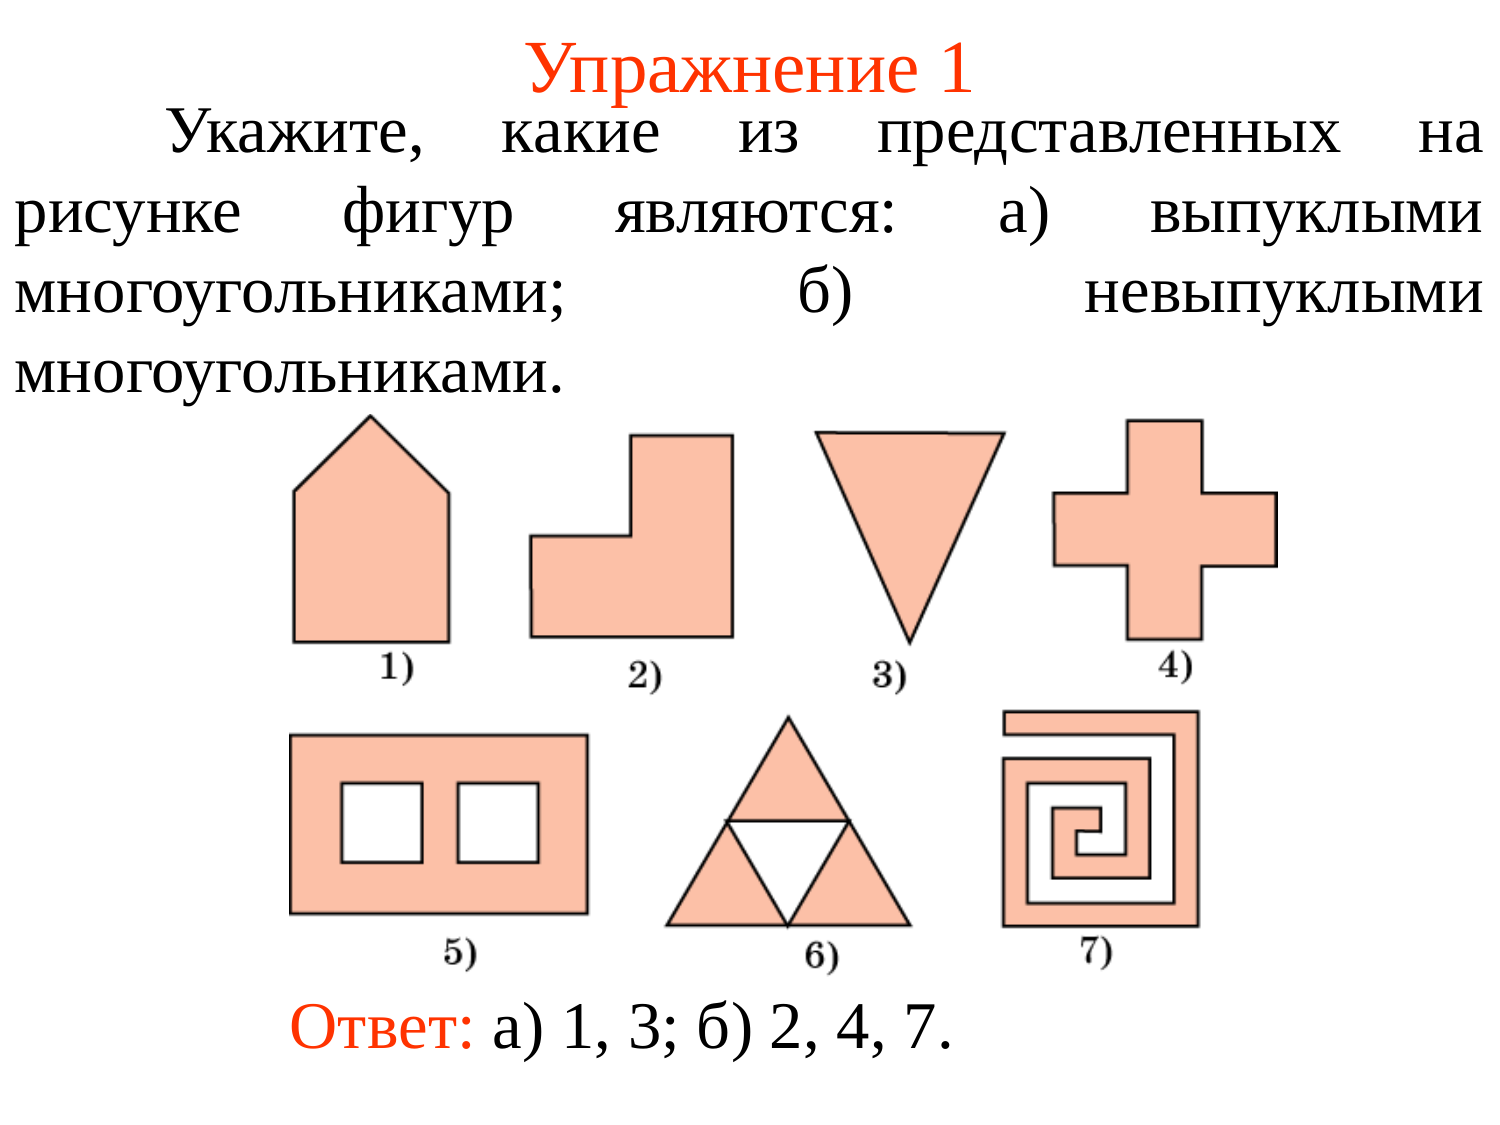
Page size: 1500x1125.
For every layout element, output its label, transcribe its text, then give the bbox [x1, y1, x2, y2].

text_box Укажите, какие из представленных на рисунке фигур являются: а) выпуклыми многоугольниками; б) невыпуклыми многоугольниками. [0, 78, 1500, 413]
title Упражнение 1 [112, 24, 1388, 78]
text_box Ответ: а) 1, 3; б) 2, 4, 7. [275, 974, 975, 1070]
picture [289, 414, 1278, 977]
